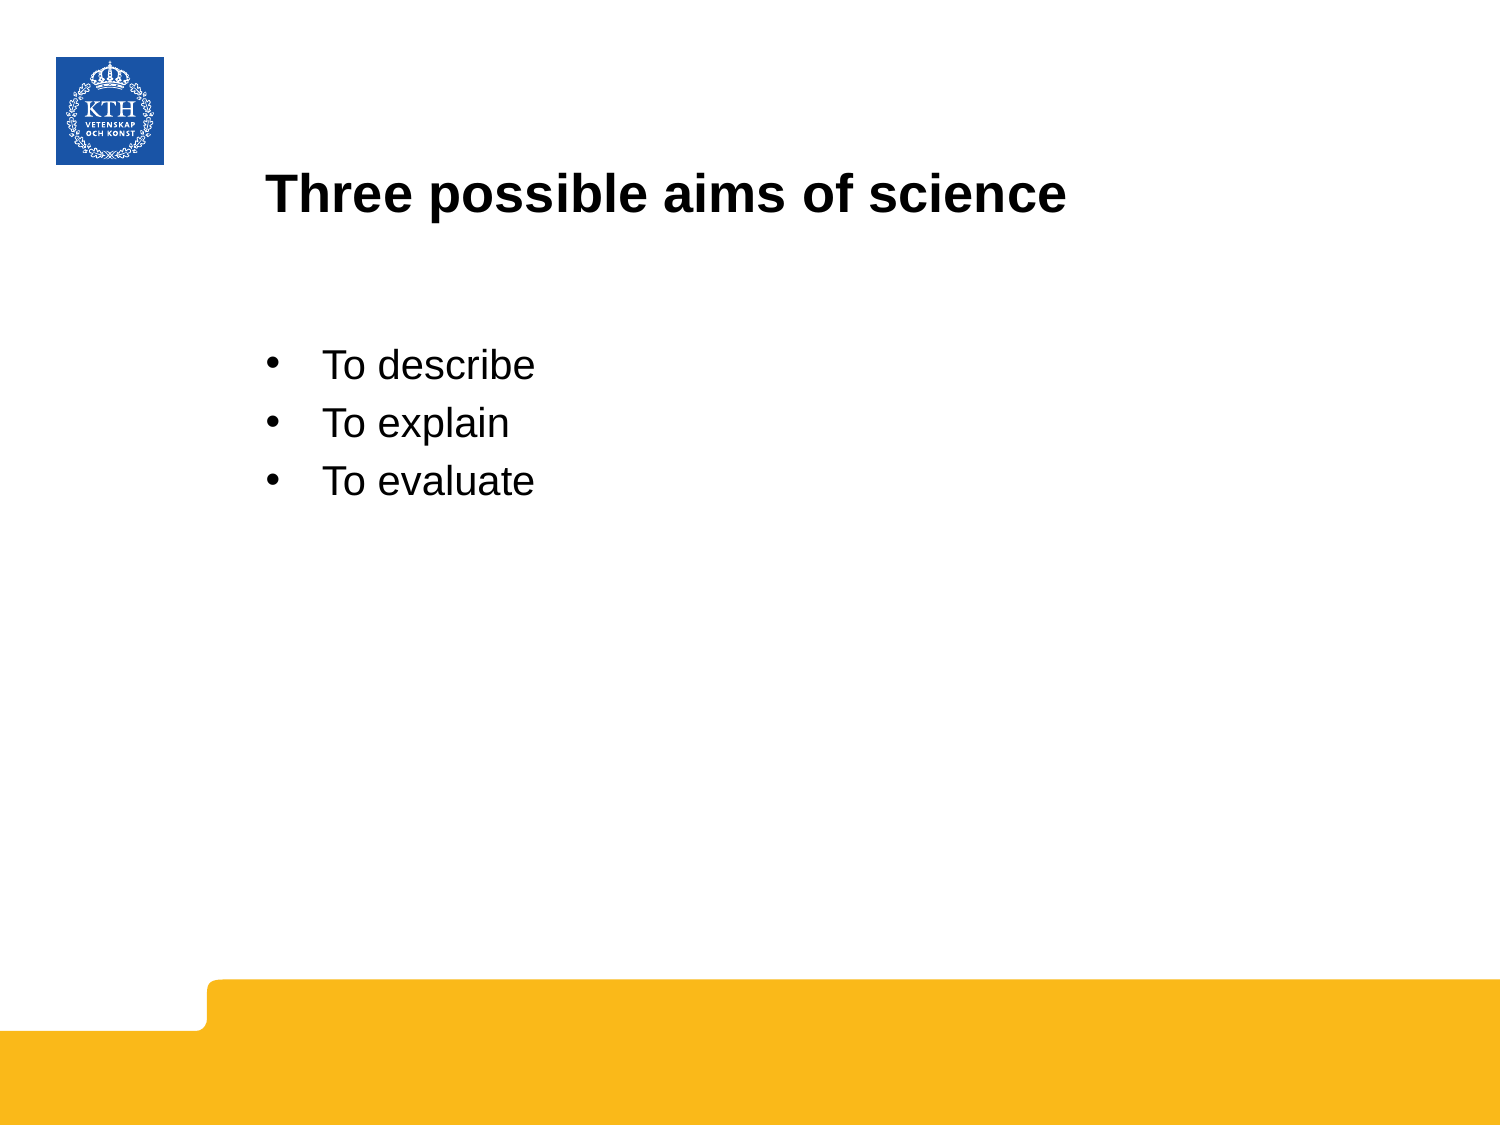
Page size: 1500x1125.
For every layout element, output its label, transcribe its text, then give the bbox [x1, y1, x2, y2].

list To describe To explain To evaluate [265, 337, 1404, 929]
title Three possible aims of science [265, 161, 1404, 271]
